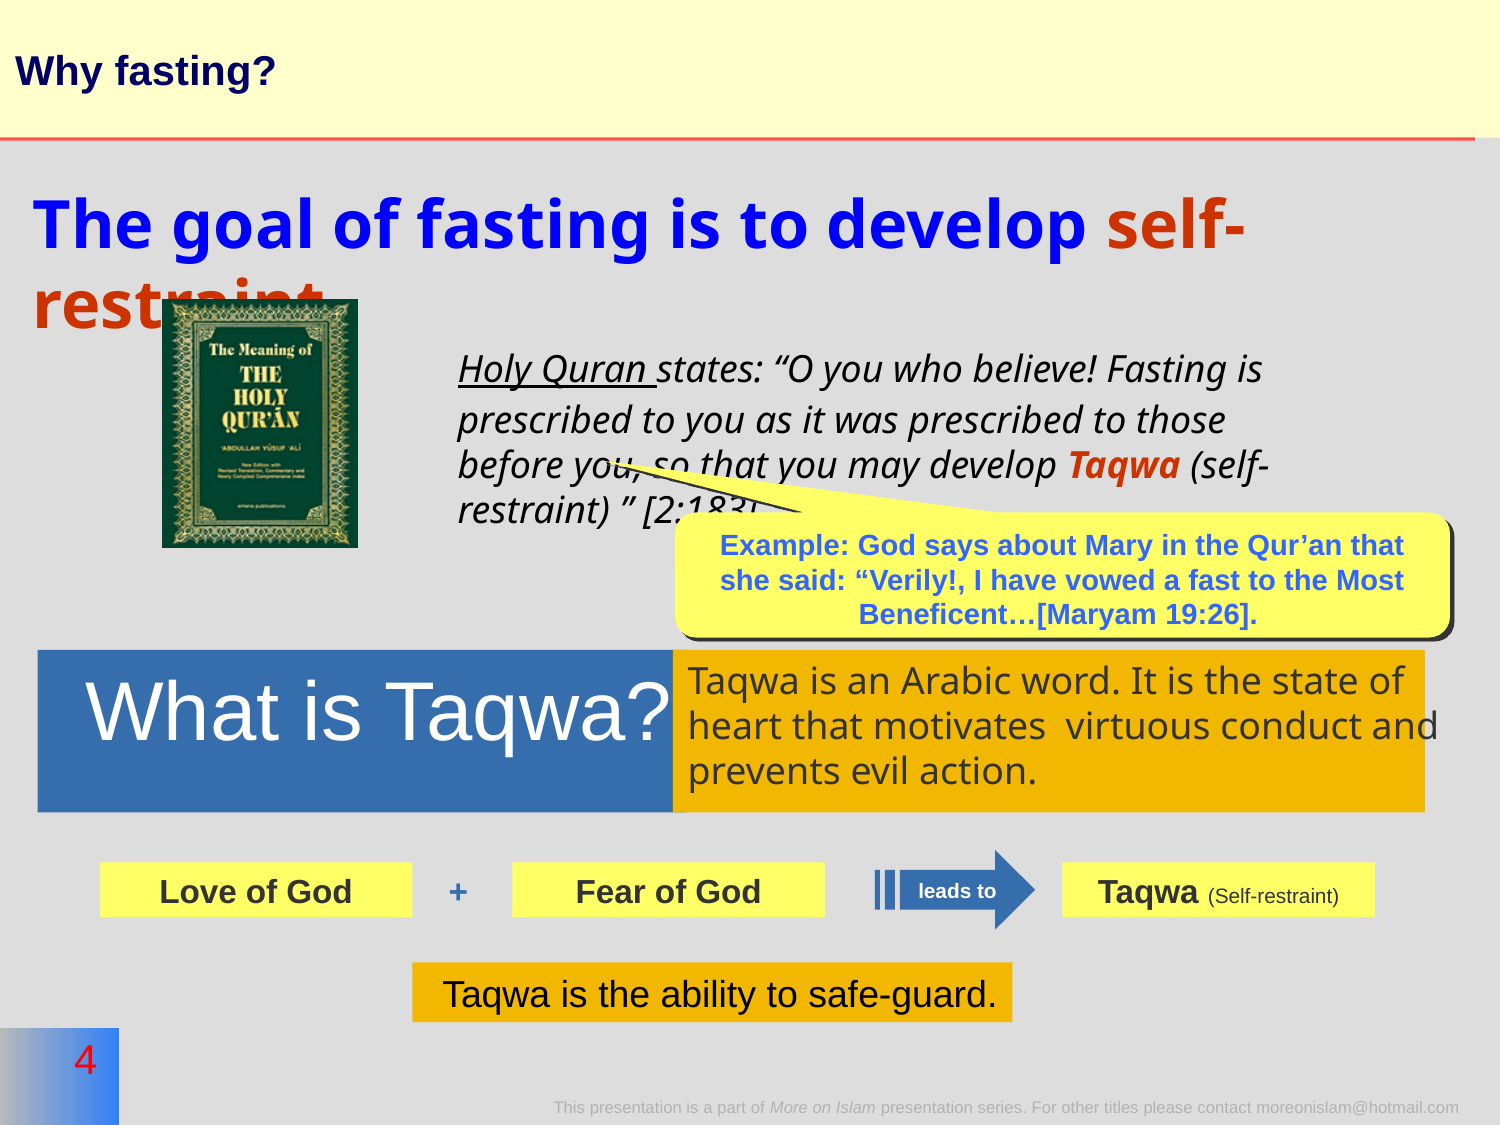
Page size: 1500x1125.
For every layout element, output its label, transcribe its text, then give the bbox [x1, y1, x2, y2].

text_box + [399, 862, 517, 918]
title Why fasting? [0, 0, 1500, 138]
text_box Taqwa is the ability to safe-guard. [412, 962, 1013, 1023]
text_box What is Taqwa? [37, 649, 672, 813]
text_box Love of God [99, 862, 399, 918]
text_box Fear of God [517, 862, 825, 918]
text_box leads to [899, 849, 1036, 930]
text_box leads to [884, 869, 895, 910]
text_box The goal of fasting is to develop self-restraint. [24, 174, 1475, 350]
slide_number 4 [0, 1025, 113, 1125]
text_box Example: God says about Mary in the Qur’an that she said: “Verily!, I have vowed a fast to the Most Beneficent…[Maryam 19:26]. [601, 460, 1450, 638]
text_box Holy Quran states: “O you who believe! Fasting is prescribed to you as it was prescribed to those before you, so that you may develop Taqwa (self-restraint) ” [2:183] [450, 337, 1300, 539]
picture [162, 299, 358, 548]
text_box leads to [874, 869, 880, 910]
text_box Taqwa (Self-restraint) [1062, 862, 1375, 918]
text_box Taqwa is an Arabic word. It is the state of heart that motivates virtuous conduct and prevents evil action. [672, 649, 1425, 813]
